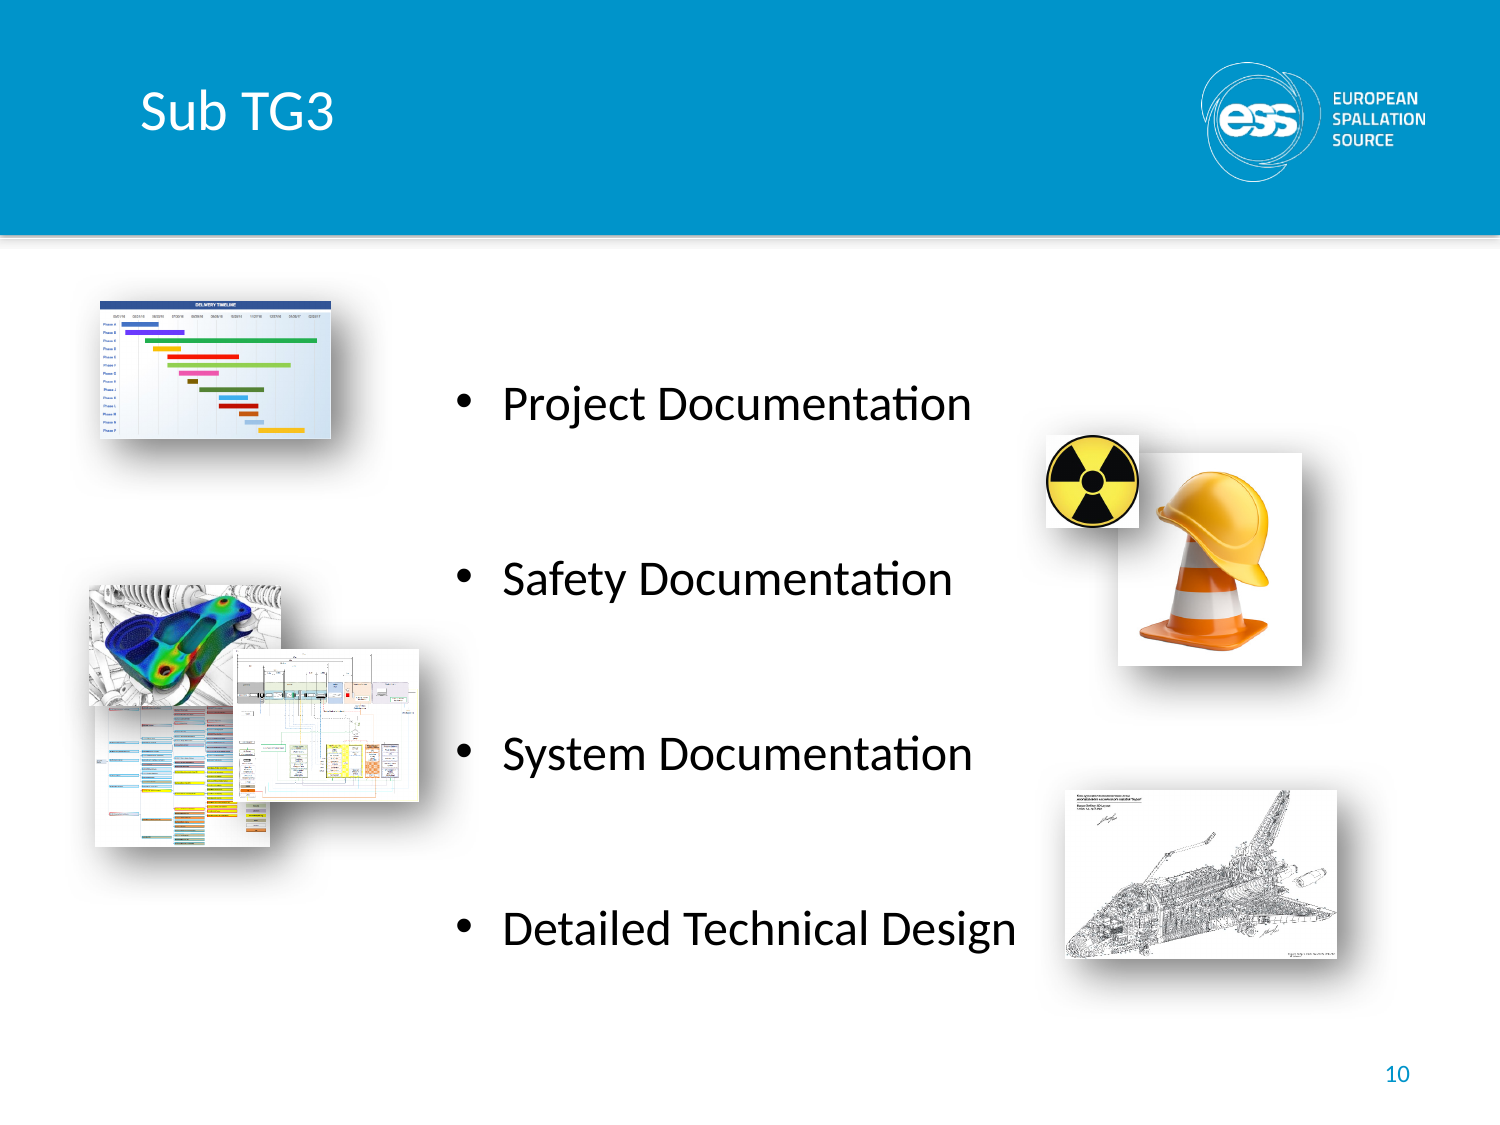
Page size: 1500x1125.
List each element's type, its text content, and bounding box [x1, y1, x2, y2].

picture [1391, 113, 1402, 124]
slide_number 10 [1074, 1042, 1425, 1103]
text_box Project Documentation Safety Documentation System Documentation Detailed Technical Design [440, 273, 1191, 963]
picture [1364, 114, 1369, 125]
picture [1334, 93, 1341, 104]
picture [1397, 97, 1405, 104]
picture [1405, 113, 1413, 125]
picture [1343, 113, 1351, 124]
picture [99, 301, 331, 439]
picture [1355, 92, 1374, 104]
picture [1386, 134, 1392, 146]
picture [1343, 134, 1363, 146]
picture [1333, 113, 1340, 125]
picture [1408, 93, 1412, 104]
picture [1346, 93, 1352, 104]
picture [1372, 114, 1378, 125]
text_box Sub TG3 [125, 64, 1011, 150]
picture [1046, 435, 1302, 666]
picture [1416, 113, 1420, 123]
picture [1413, 93, 1417, 104]
picture [1333, 134, 1340, 146]
picture [1352, 113, 1361, 125]
picture [1381, 113, 1389, 125]
picture [1220, 104, 1299, 137]
picture [1377, 93, 1385, 104]
picture [1064, 790, 1337, 960]
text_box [89, 585, 419, 847]
picture [1388, 93, 1394, 104]
picture [1366, 134, 1383, 146]
